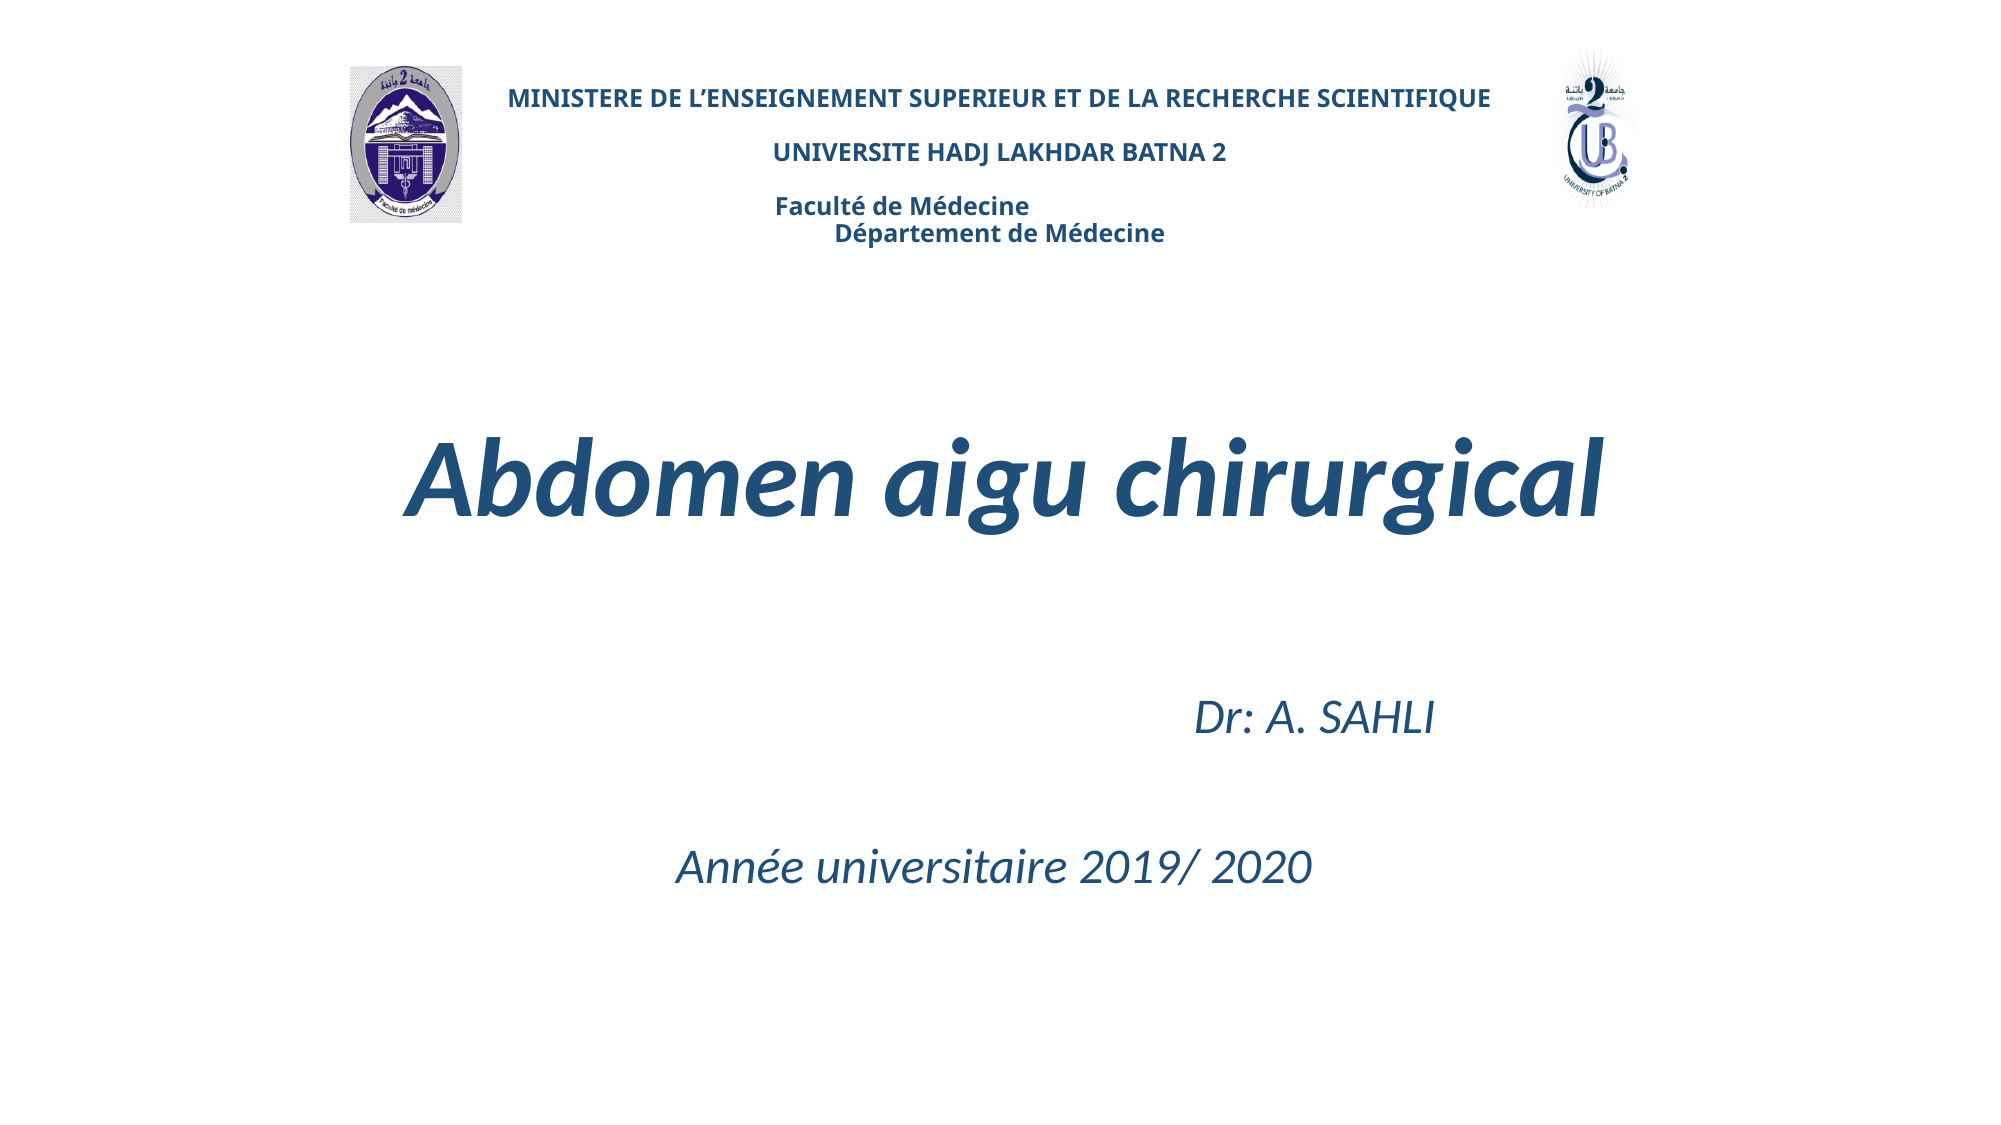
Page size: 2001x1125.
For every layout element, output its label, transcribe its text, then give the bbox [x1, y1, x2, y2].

picture [350, 66, 462, 223]
title MINISTERE DE L’ENSEIGNEMENT SUPERIEUR ET DE LA RECHERCHE SCIENTIFIQUE UNIVERSITE HADJ LAKHDAR BATNA 2 Faculté de Médecine Département de Médecine [249, 0, 1750, 256]
picture [1543, 42, 1650, 220]
subtitle Abdomen aigu chirurgical Dr: A. SAHLI Année universitaire 2019/ 2020 [314, 290, 1674, 1071]
